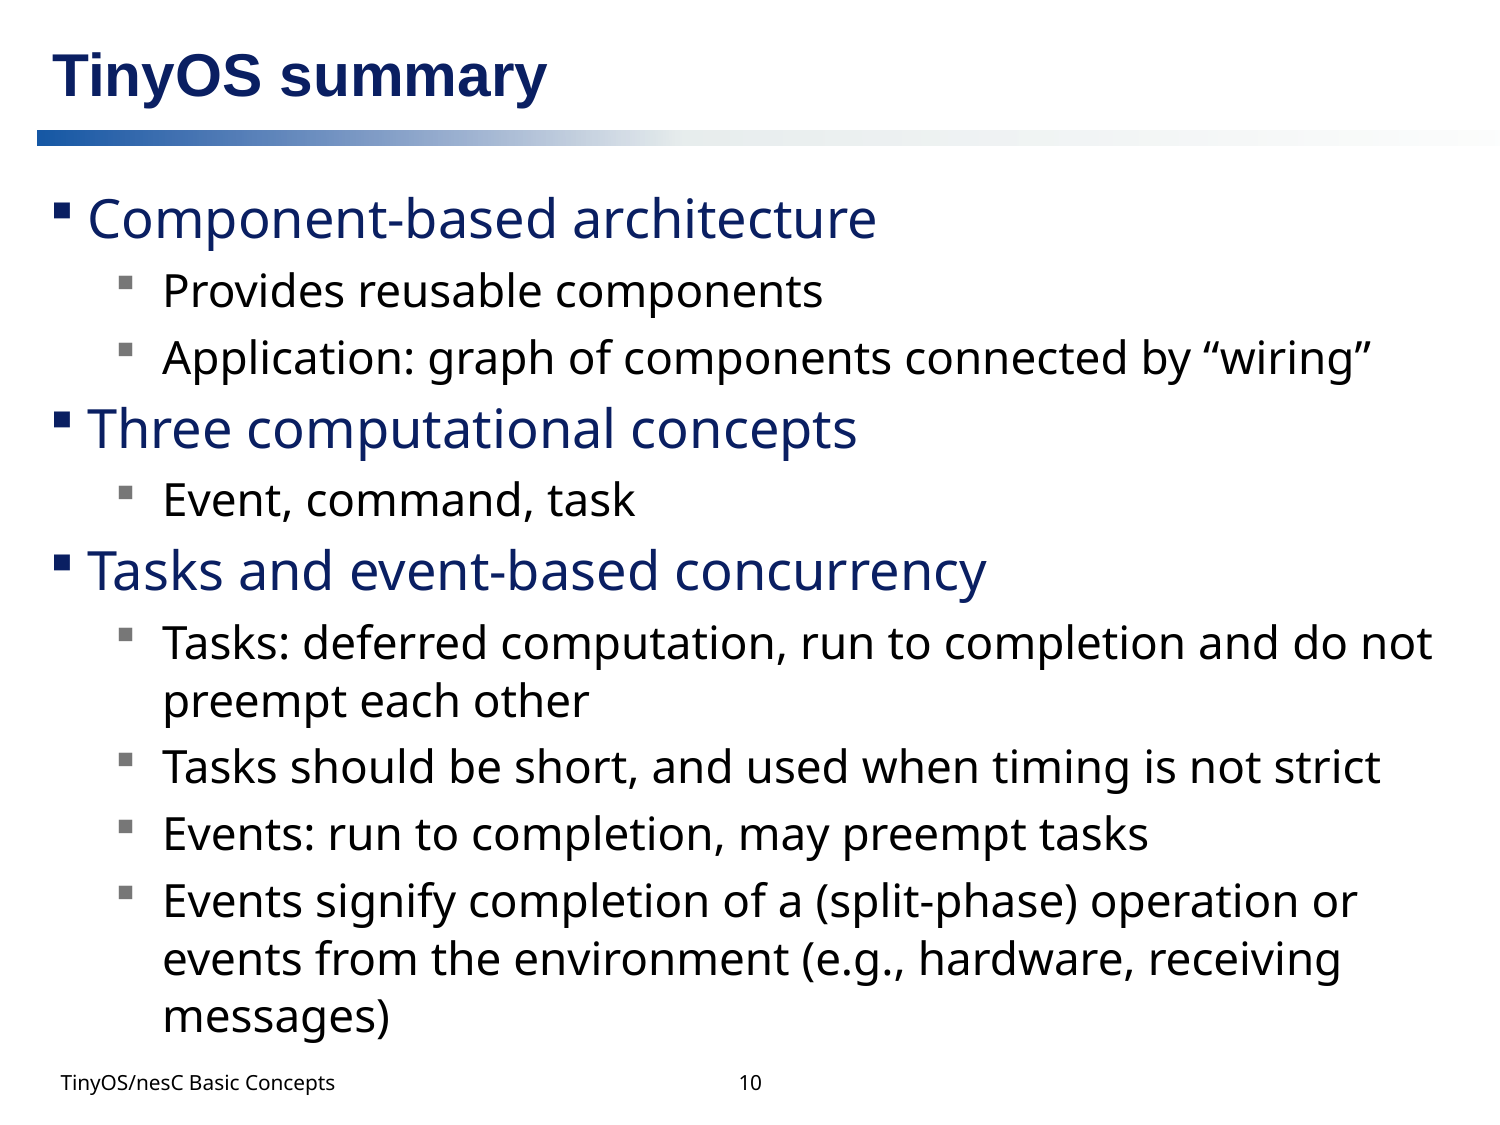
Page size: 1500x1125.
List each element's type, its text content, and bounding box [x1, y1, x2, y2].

picture [37, 130, 1500, 146]
title TinyOS summary [37, 24, 1388, 120]
slide_number 10 [650, 1060, 850, 1106]
footer TinyOS/nesC Basic Concepts [30, 1060, 581, 1106]
list Component-based architecture Provides reusable components Application: graph of components connected by “wiring” Three computational concepts Event, command, task Tasks and event-based concurrency Tasks: deferred computation, run to completion and do not preempt each other Tasks should be short, and used when timing is not strict Events: run to completion, may preempt tasks Events signify completion of a (split-phase) operation or events from the environment (e.g., hardware, receiving messages) [34, 177, 1465, 1035]
